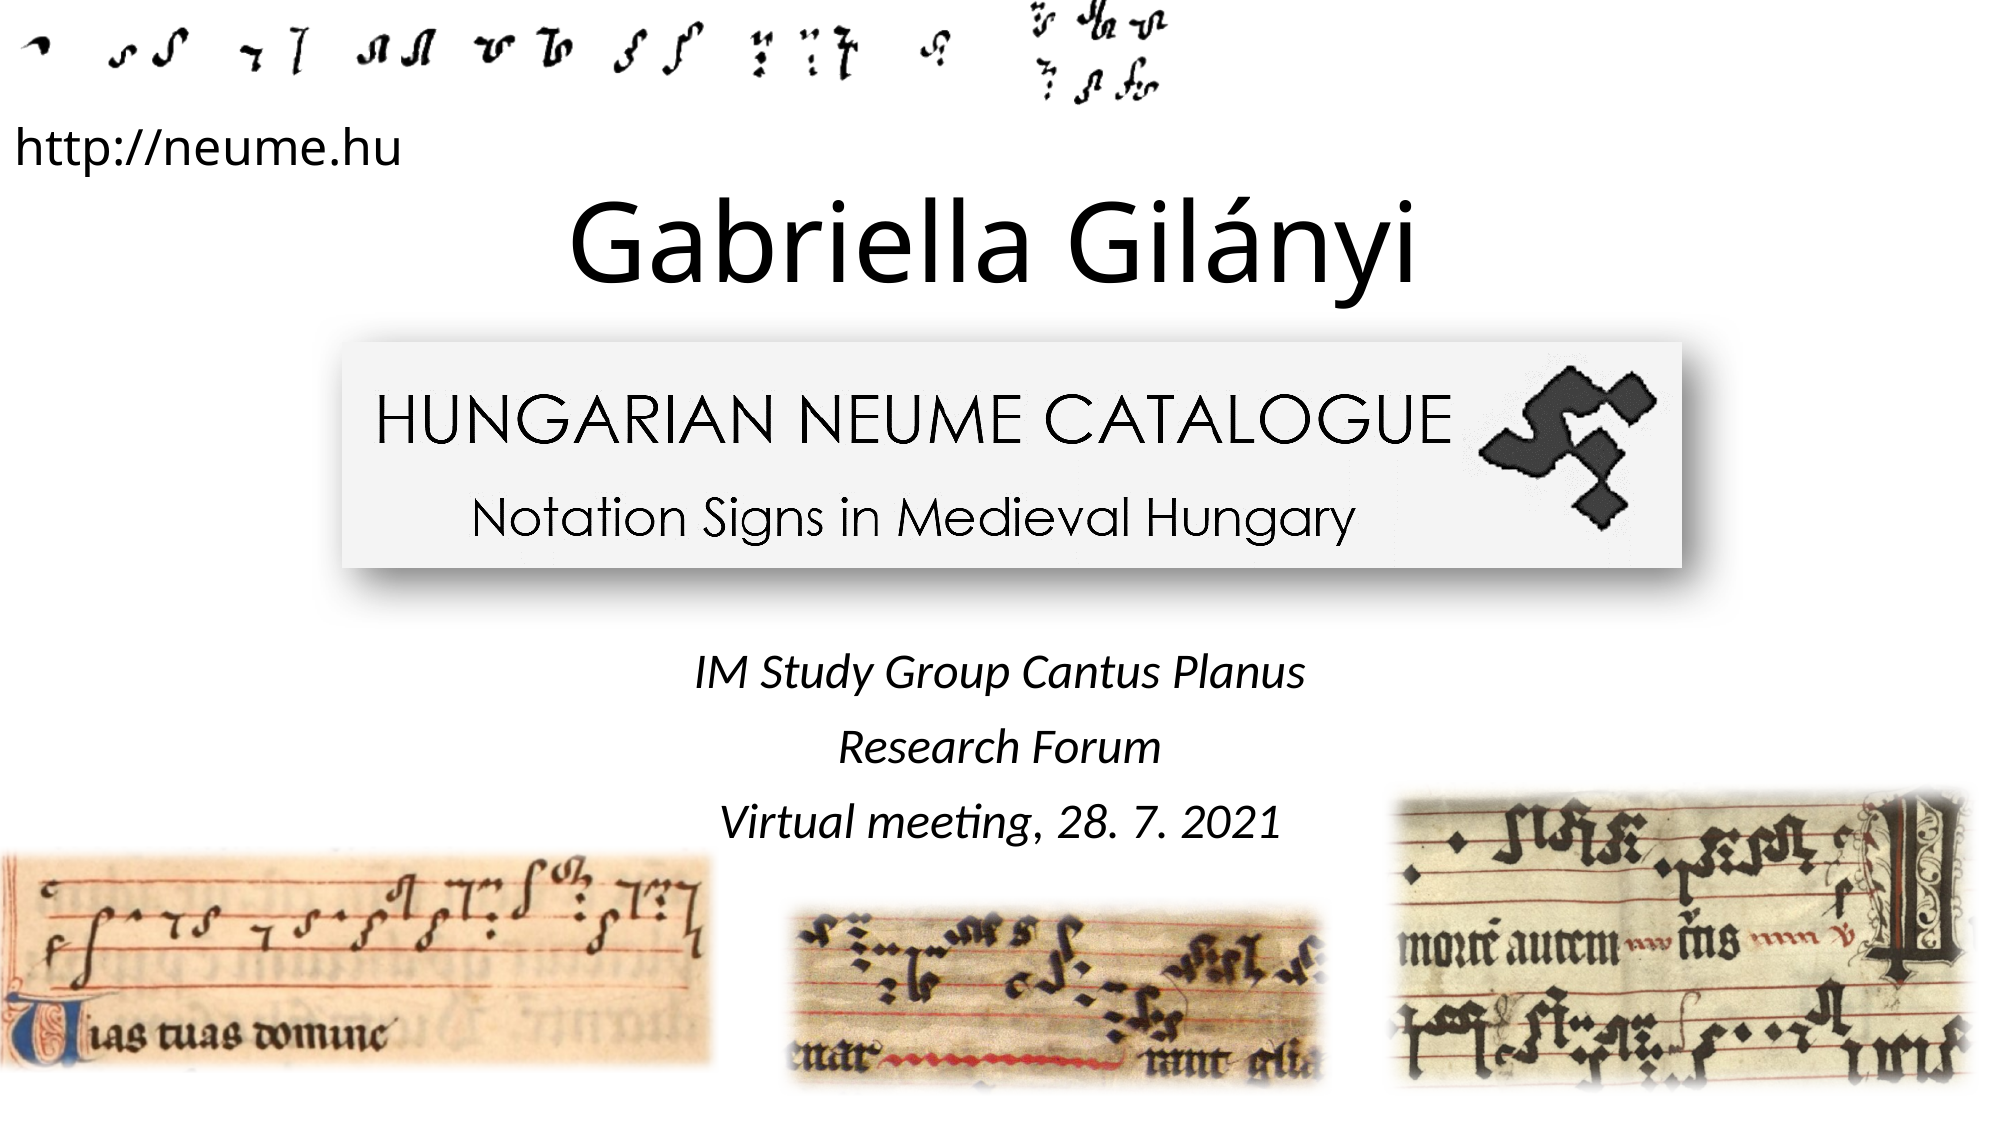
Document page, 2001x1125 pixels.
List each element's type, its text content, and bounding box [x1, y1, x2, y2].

subtitle IM Study Group Cantus Planus Research Forum Virtual meeting, 28. 7. 2021 [249, 590, 1750, 863]
picture [1382, 780, 1980, 1097]
picture [0, 0, 1199, 116]
text_box http://neume.hu [0, 116, 519, 183]
picture [342, 342, 1682, 568]
picture [778, 896, 1333, 1097]
title Gabriella Gilányi [243, 176, 1744, 568]
picture [0, 846, 719, 1073]
